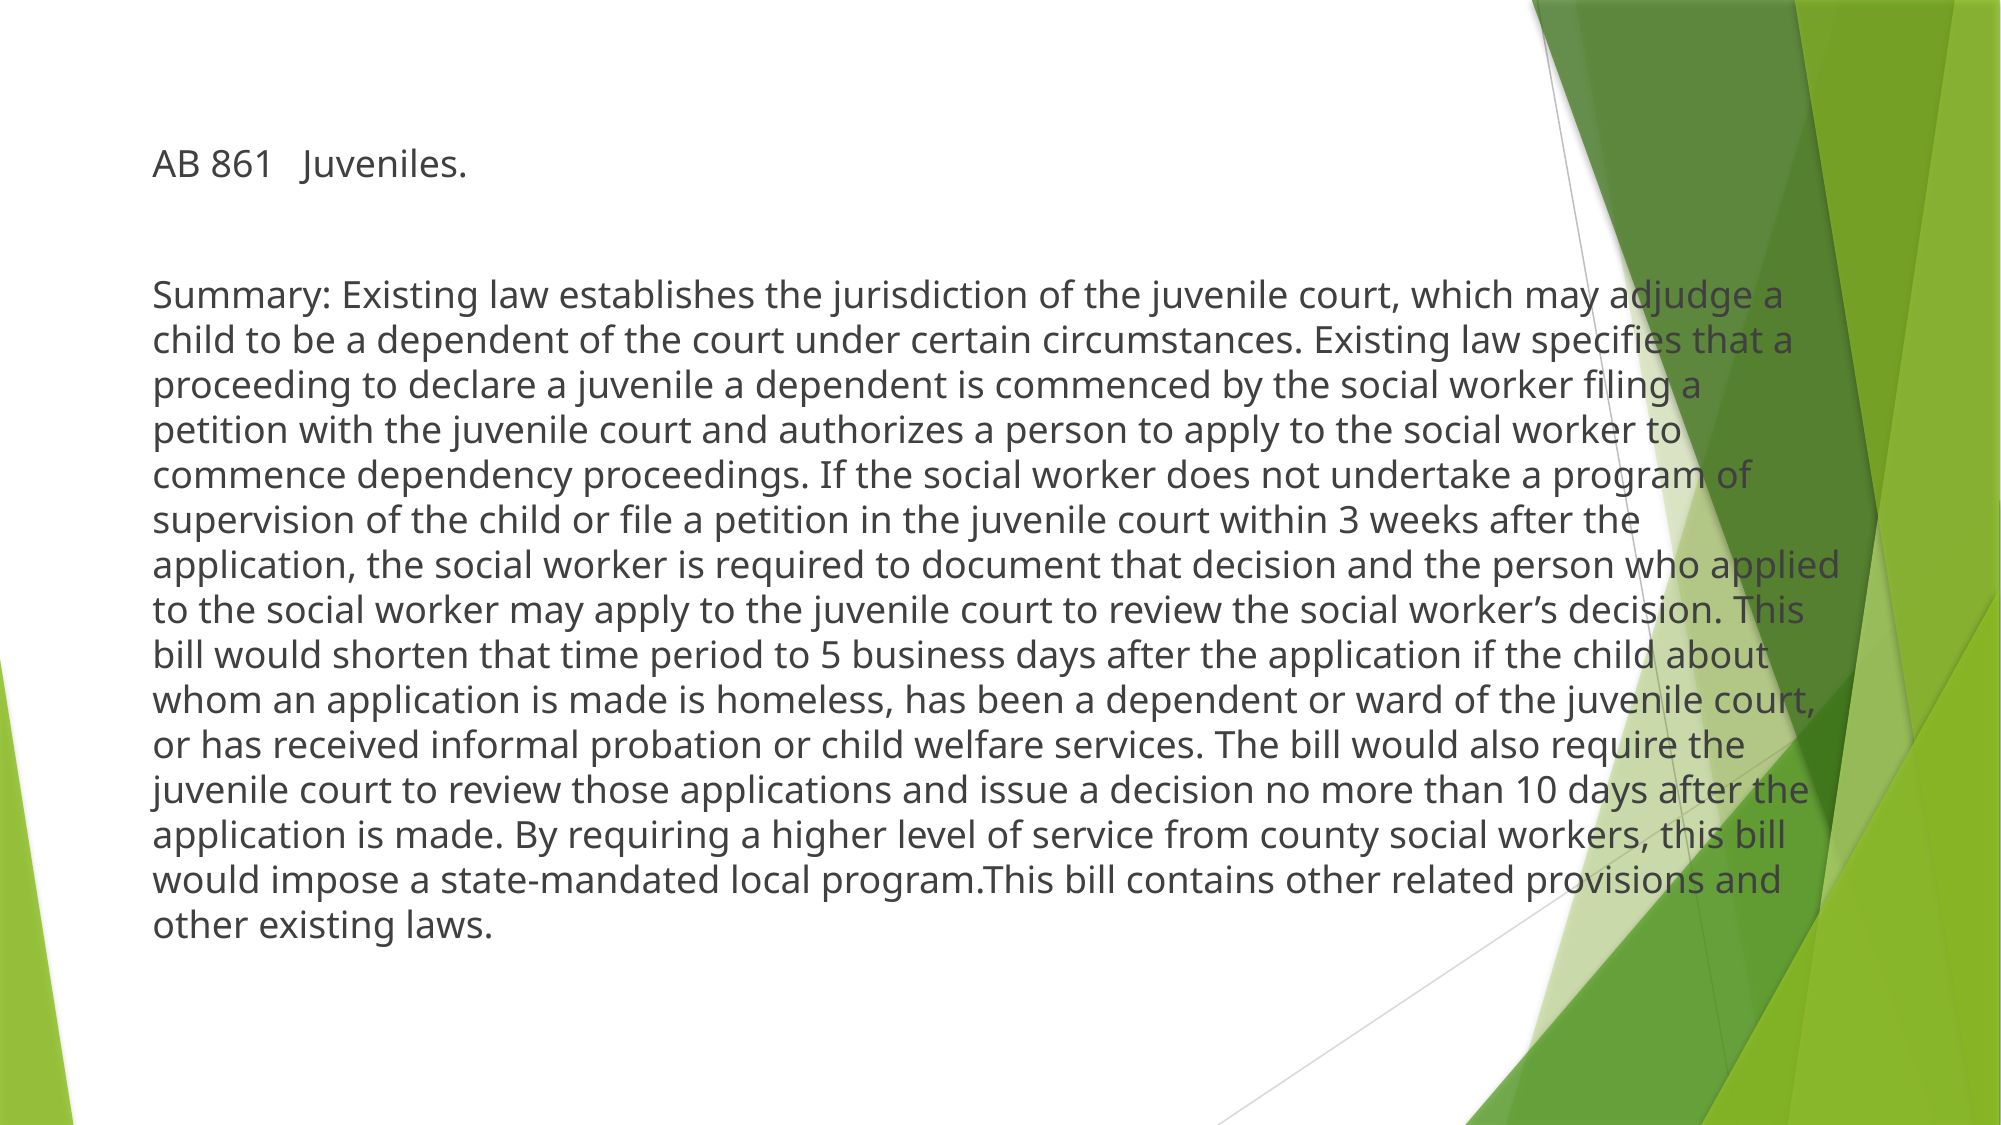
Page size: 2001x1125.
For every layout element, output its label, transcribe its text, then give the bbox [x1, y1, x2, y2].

list AB 861 Juveniles. Summary: Existing law establishes the jurisdiction of the juvenile court, which may adjudge a child to be a dependent of the court under certain circumstances. Existing law specifies that a proceeding to declare a juvenile a dependent is commenced by the social worker filing a petition with the juvenile court and authorizes a person to apply to the social worker to commence dependency proceedings. If the social worker does not undertake a program of supervision of the child or file a petition in the juvenile court within 3 weeks after the application, the social worker is required to document that decision and the person who applied to the social worker may apply to the juvenile court to review the social worker’s decision. This bill would shorten that time period to 5 business days after the application if the child about whom an application is made is homeless, has been a dependent or ward of the juvenile court, or has received informal probation or child welfare services. The bill would also require the juvenile court to review those applications and issue a decision no more than 10 days after the application is made. By requiring a higher level of service from county social workers, this bill would impose a state-mandated local program.This bill contains other related provisions and other existing laws. [137, 132, 1863, 1014]
